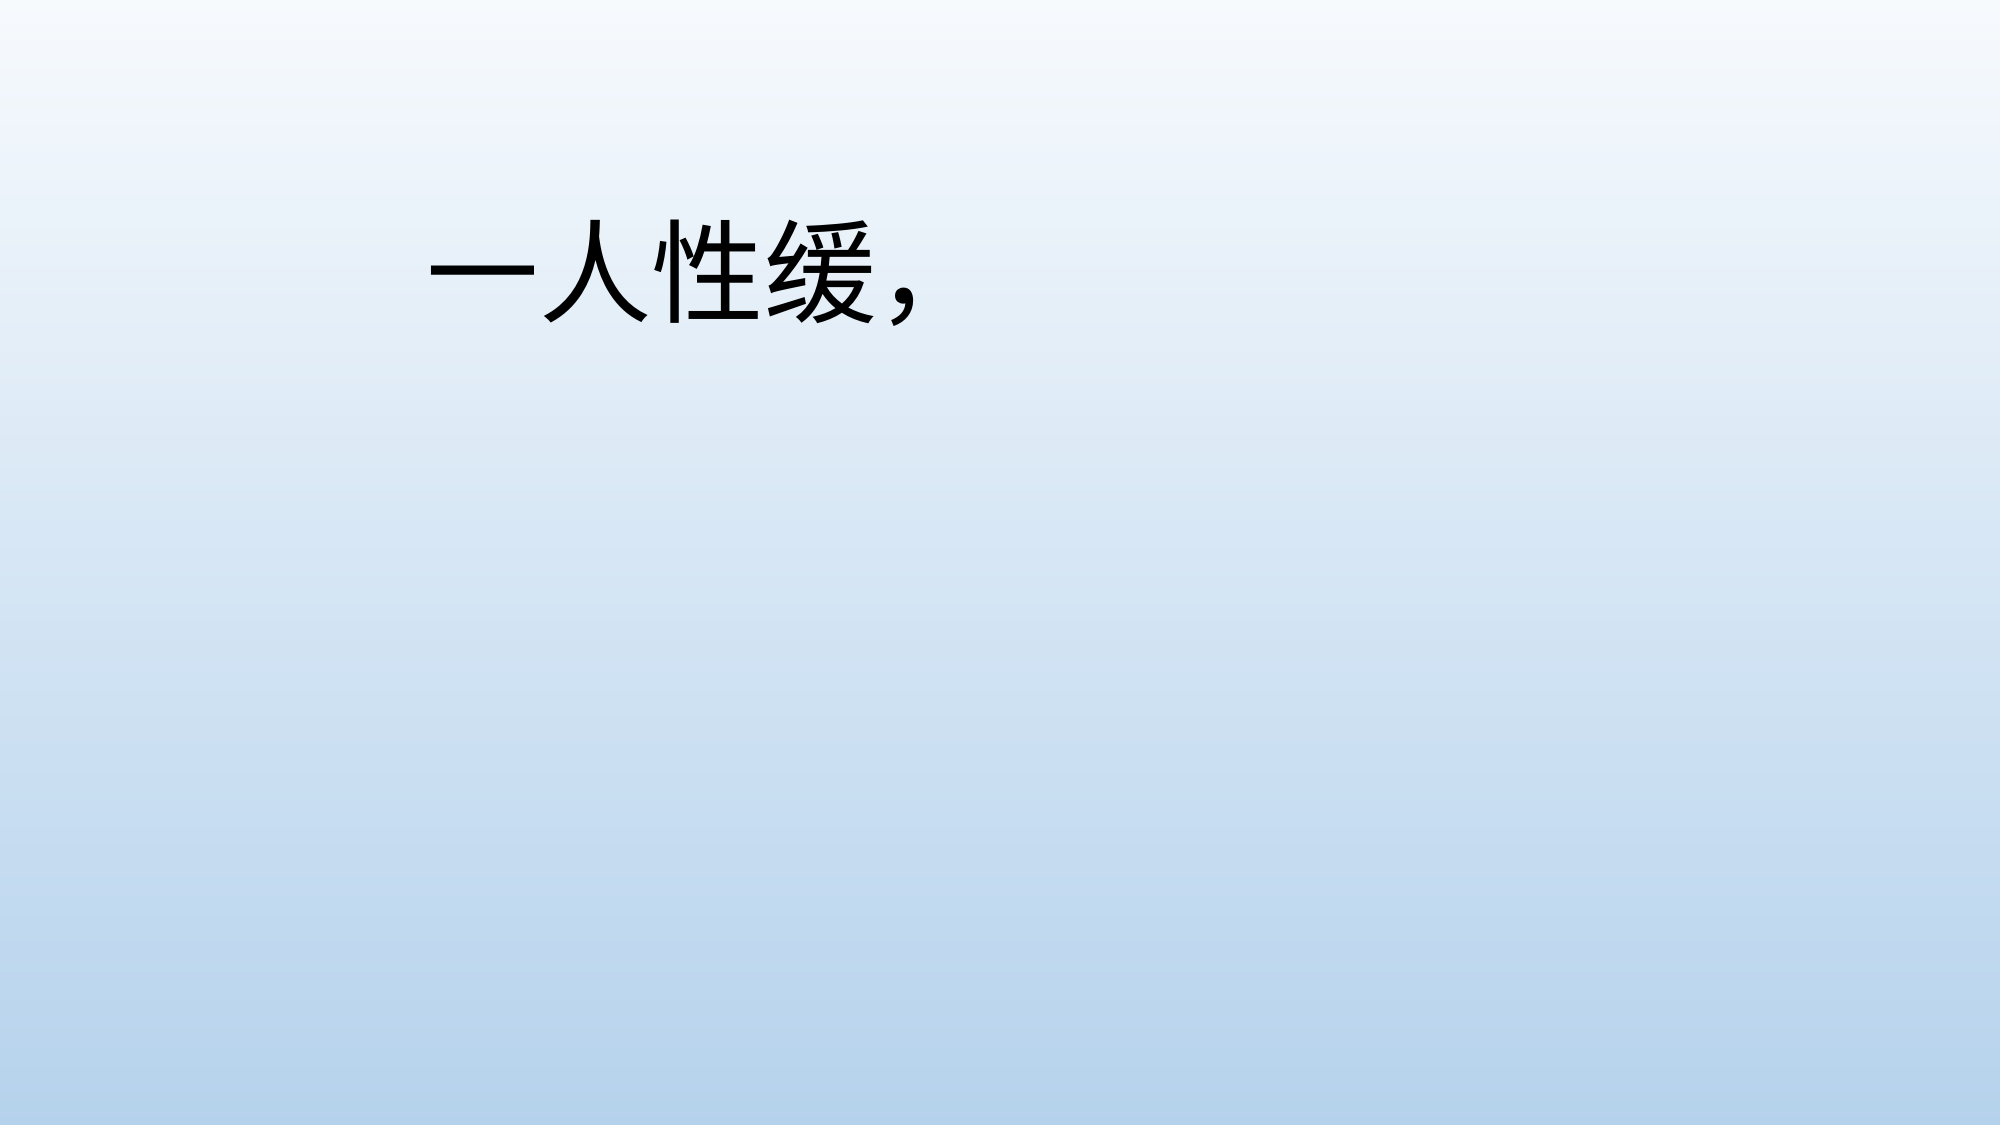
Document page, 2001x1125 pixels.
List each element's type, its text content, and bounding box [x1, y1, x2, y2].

list 一人性缓， [157, 209, 1883, 924]
